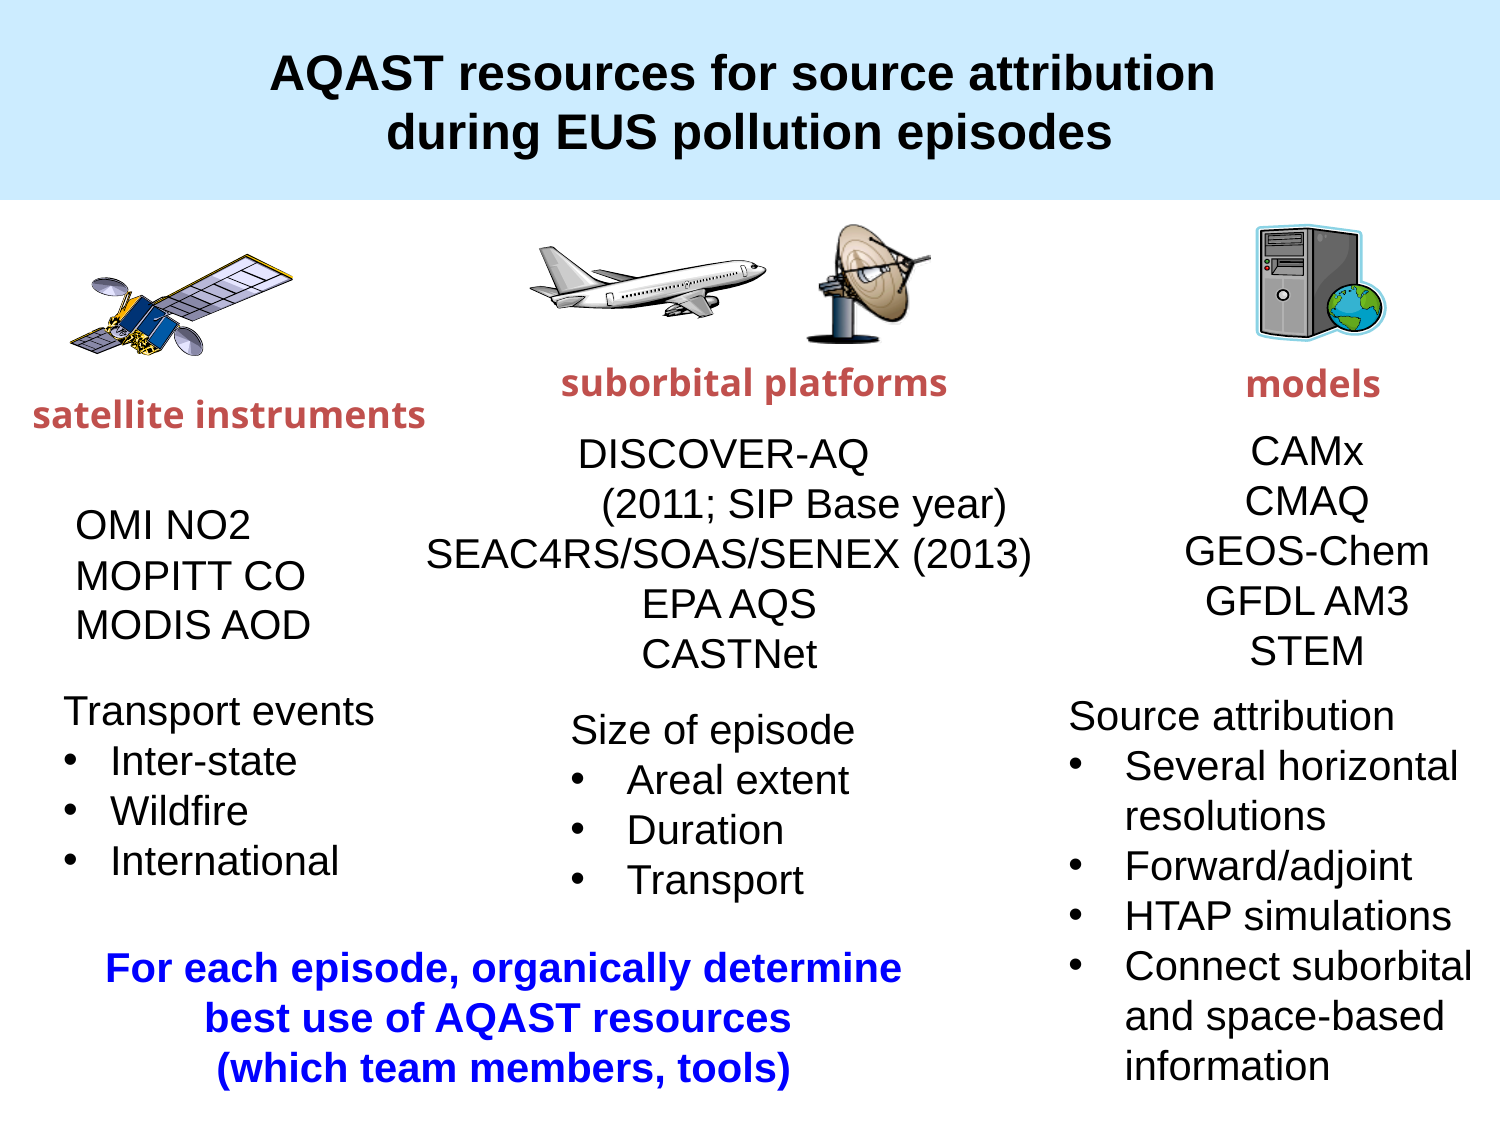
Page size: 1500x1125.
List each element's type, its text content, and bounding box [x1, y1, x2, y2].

text_box satellite instruments [17, 383, 442, 444]
title AQAST resources for source attribution during EUS pollution episodes [0, 0, 1500, 201]
picture [1254, 223, 1388, 343]
text_box For each episode, organically determine best use of AQAST resources (which team members, tools) [53, 933, 955, 1099]
text_box DISCOVER-AQ (2011; SIP Base year) SEAC4RS/SOAS/SENEX (2013) EPA AQS CASTNet [410, 419, 1048, 685]
text_box suborbital platforms [546, 351, 964, 412]
picture [529, 244, 769, 321]
text_box Source attribution Several horizontal resolutions Forward/adjoint HTAP simulations Connect suborbital and space-based information [1053, 681, 1500, 1097]
text_box OMI NO2 MOPITT CO MODIS AOD [60, 490, 327, 656]
text_box Transport events Inter-state Wildfire International [48, 676, 391, 892]
text_box Size of episode Areal extent Duration Transport [555, 695, 871, 911]
picture [804, 223, 931, 344]
text_box CAMx CMAQ GEOS-Chem GFDL AM3 STEM [1169, 416, 1446, 681]
picture [69, 252, 295, 358]
text_box models [1230, 353, 1397, 413]
